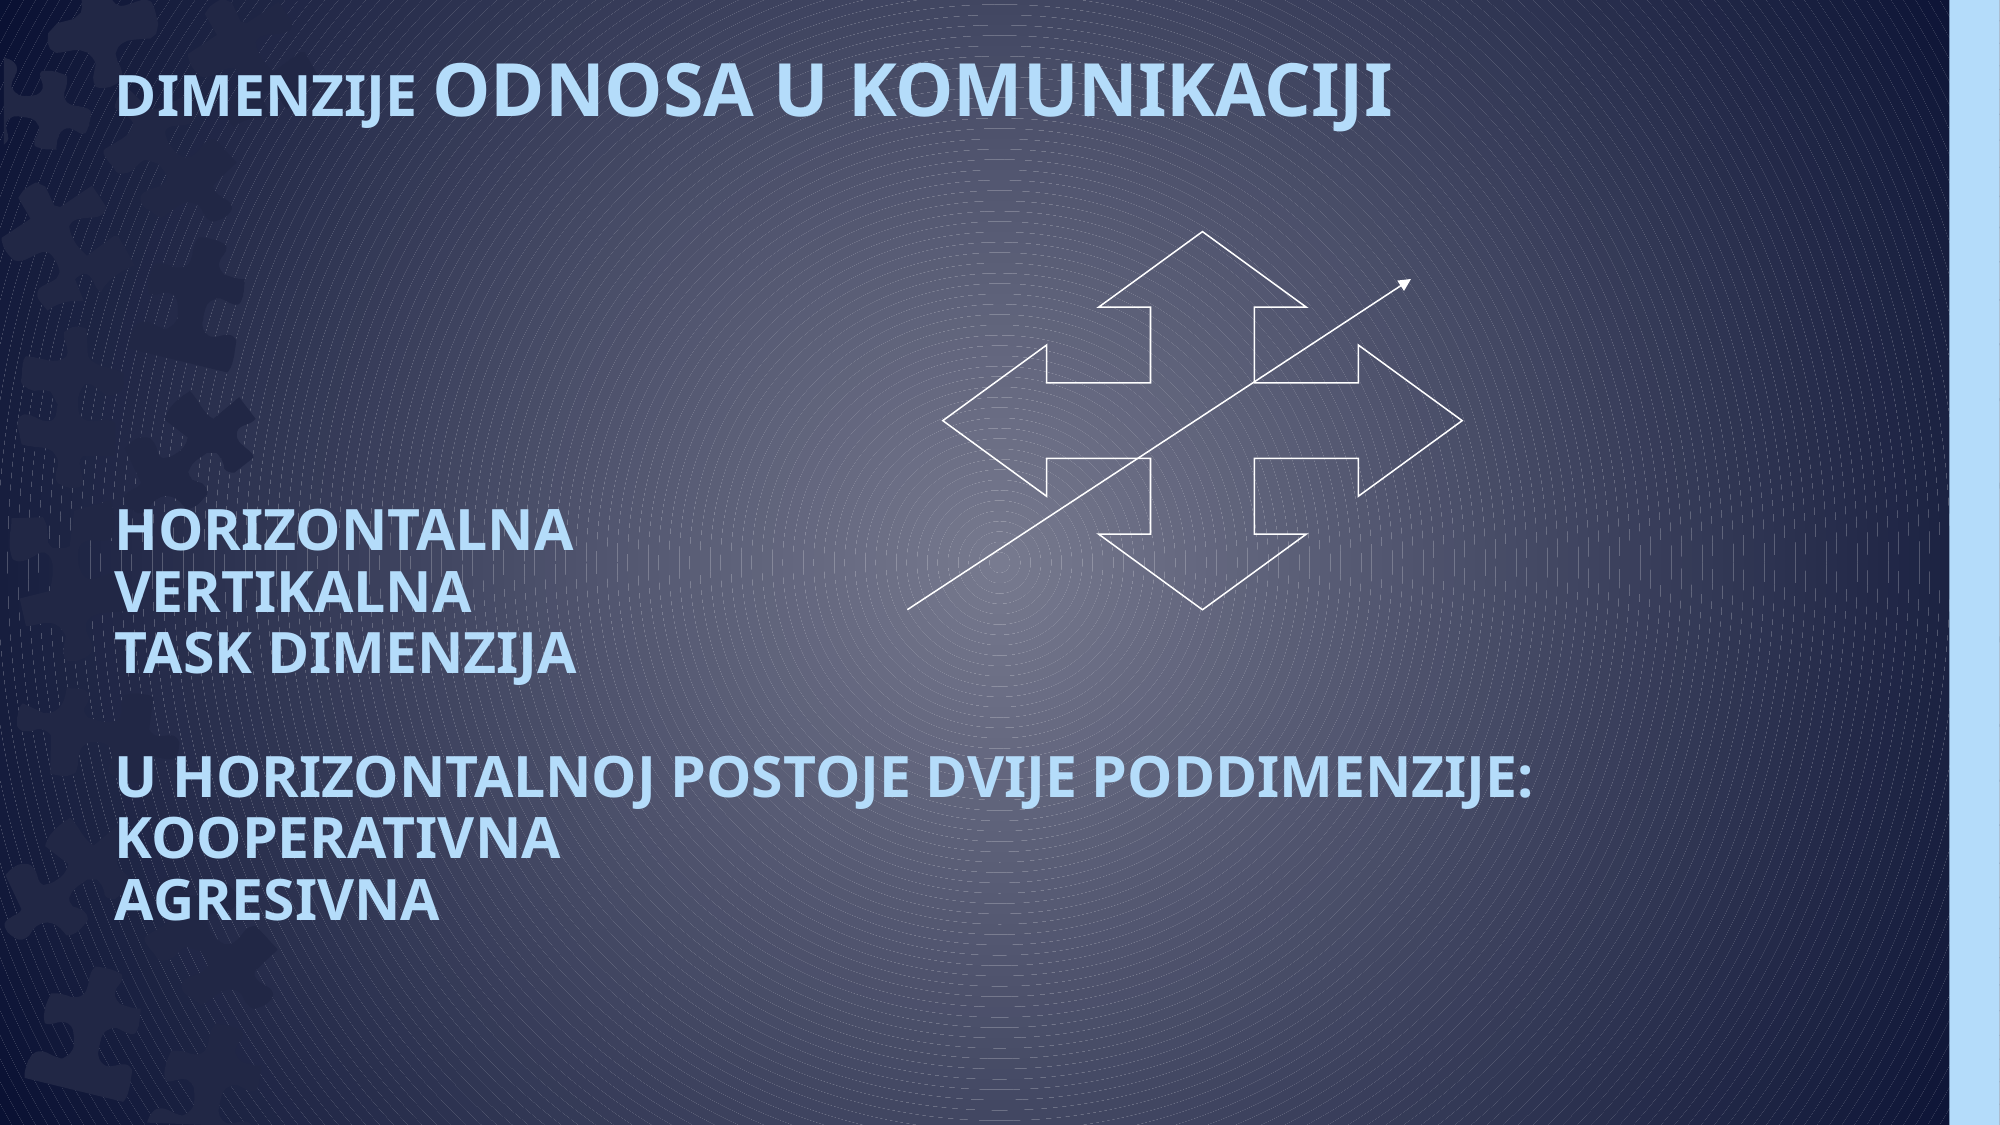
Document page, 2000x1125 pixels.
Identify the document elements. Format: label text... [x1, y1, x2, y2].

text_box [942, 231, 1307, 497]
text_box [1098, 345, 1463, 610]
title DIMENZIJE ODNOSA U KOMUNIKACIJI HORIZONTALNA VERTIKALNA TASK DIMENZIJA U HORIZONTALNOJ POSTOJE DVIJE PODDIMENZIJE: KOOPERATIVNA AGRESIVNA [99, 45, 1900, 1071]
text_box [907, 278, 1412, 610]
